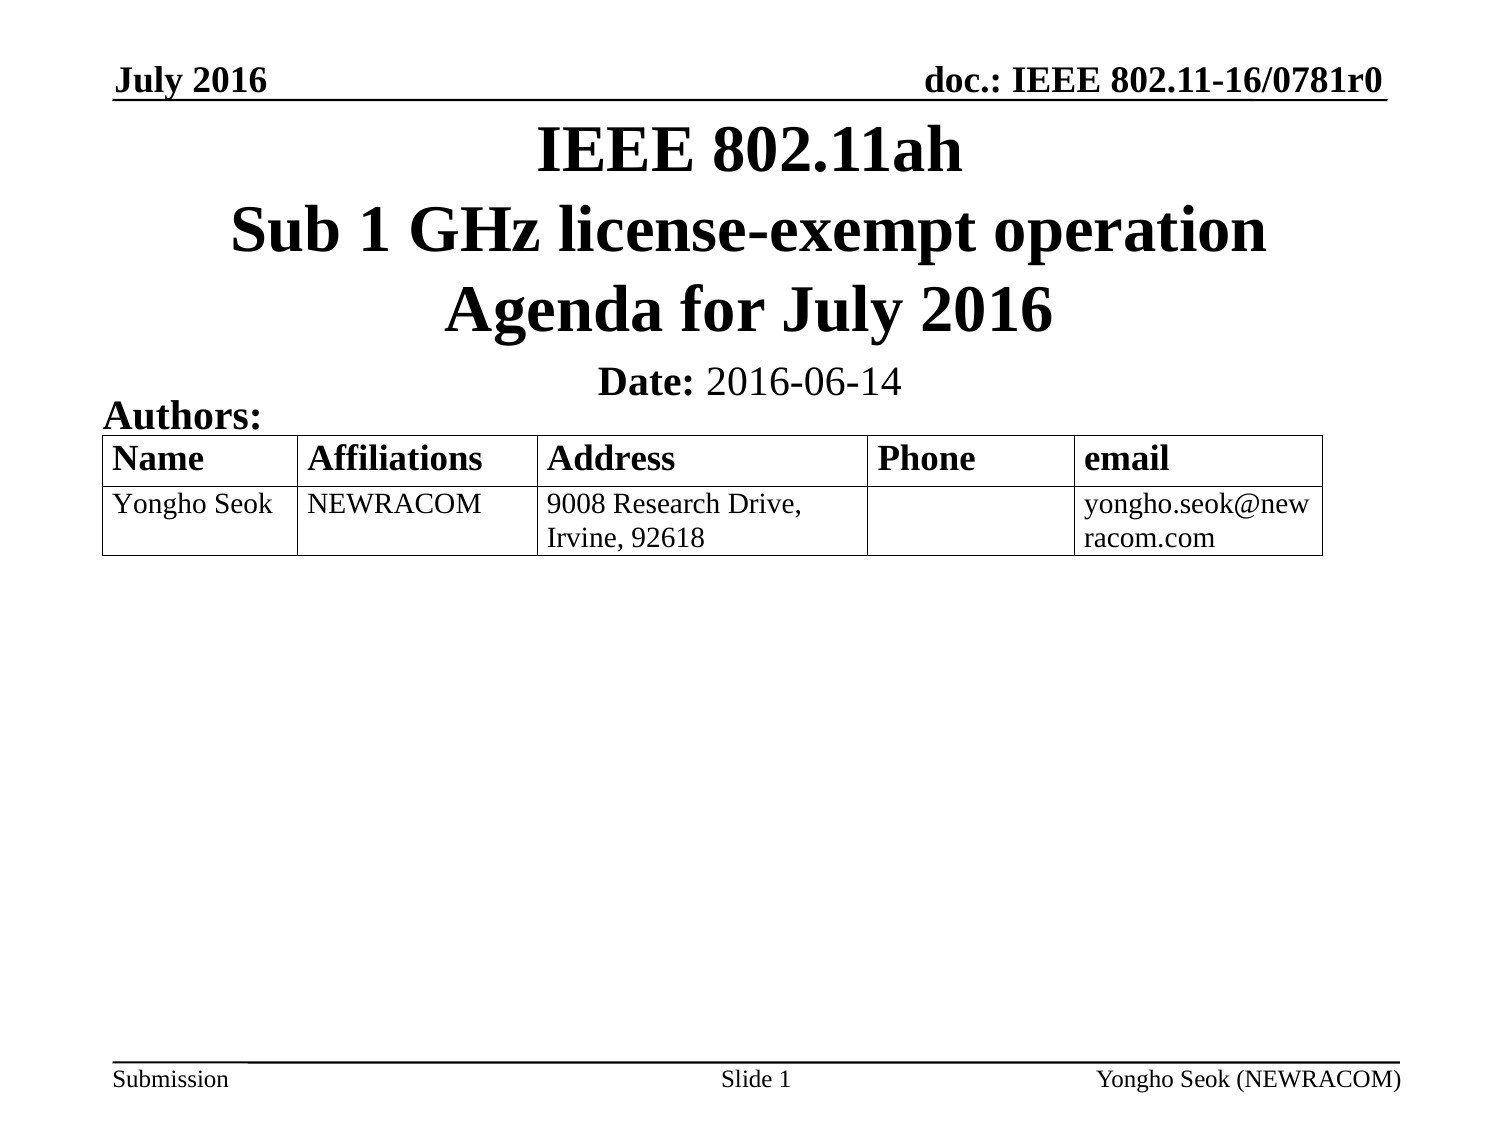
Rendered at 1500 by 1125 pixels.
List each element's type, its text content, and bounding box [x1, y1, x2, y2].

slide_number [114, 54, 270, 101]
text_box Authors: [87, 380, 325, 434]
footer Yongho Seok (NEWRACOM) [1092, 1061, 1402, 1093]
slide_number Slide 1 [712, 1065, 800, 1093]
list Date: 2016-06-14 [112, 346, 1388, 410]
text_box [88, 435, 1395, 1058]
title IEEE 802.11ah Sub 1 GHz license-exempt operation Agenda for July 2016 [112, 137, 1388, 313]
